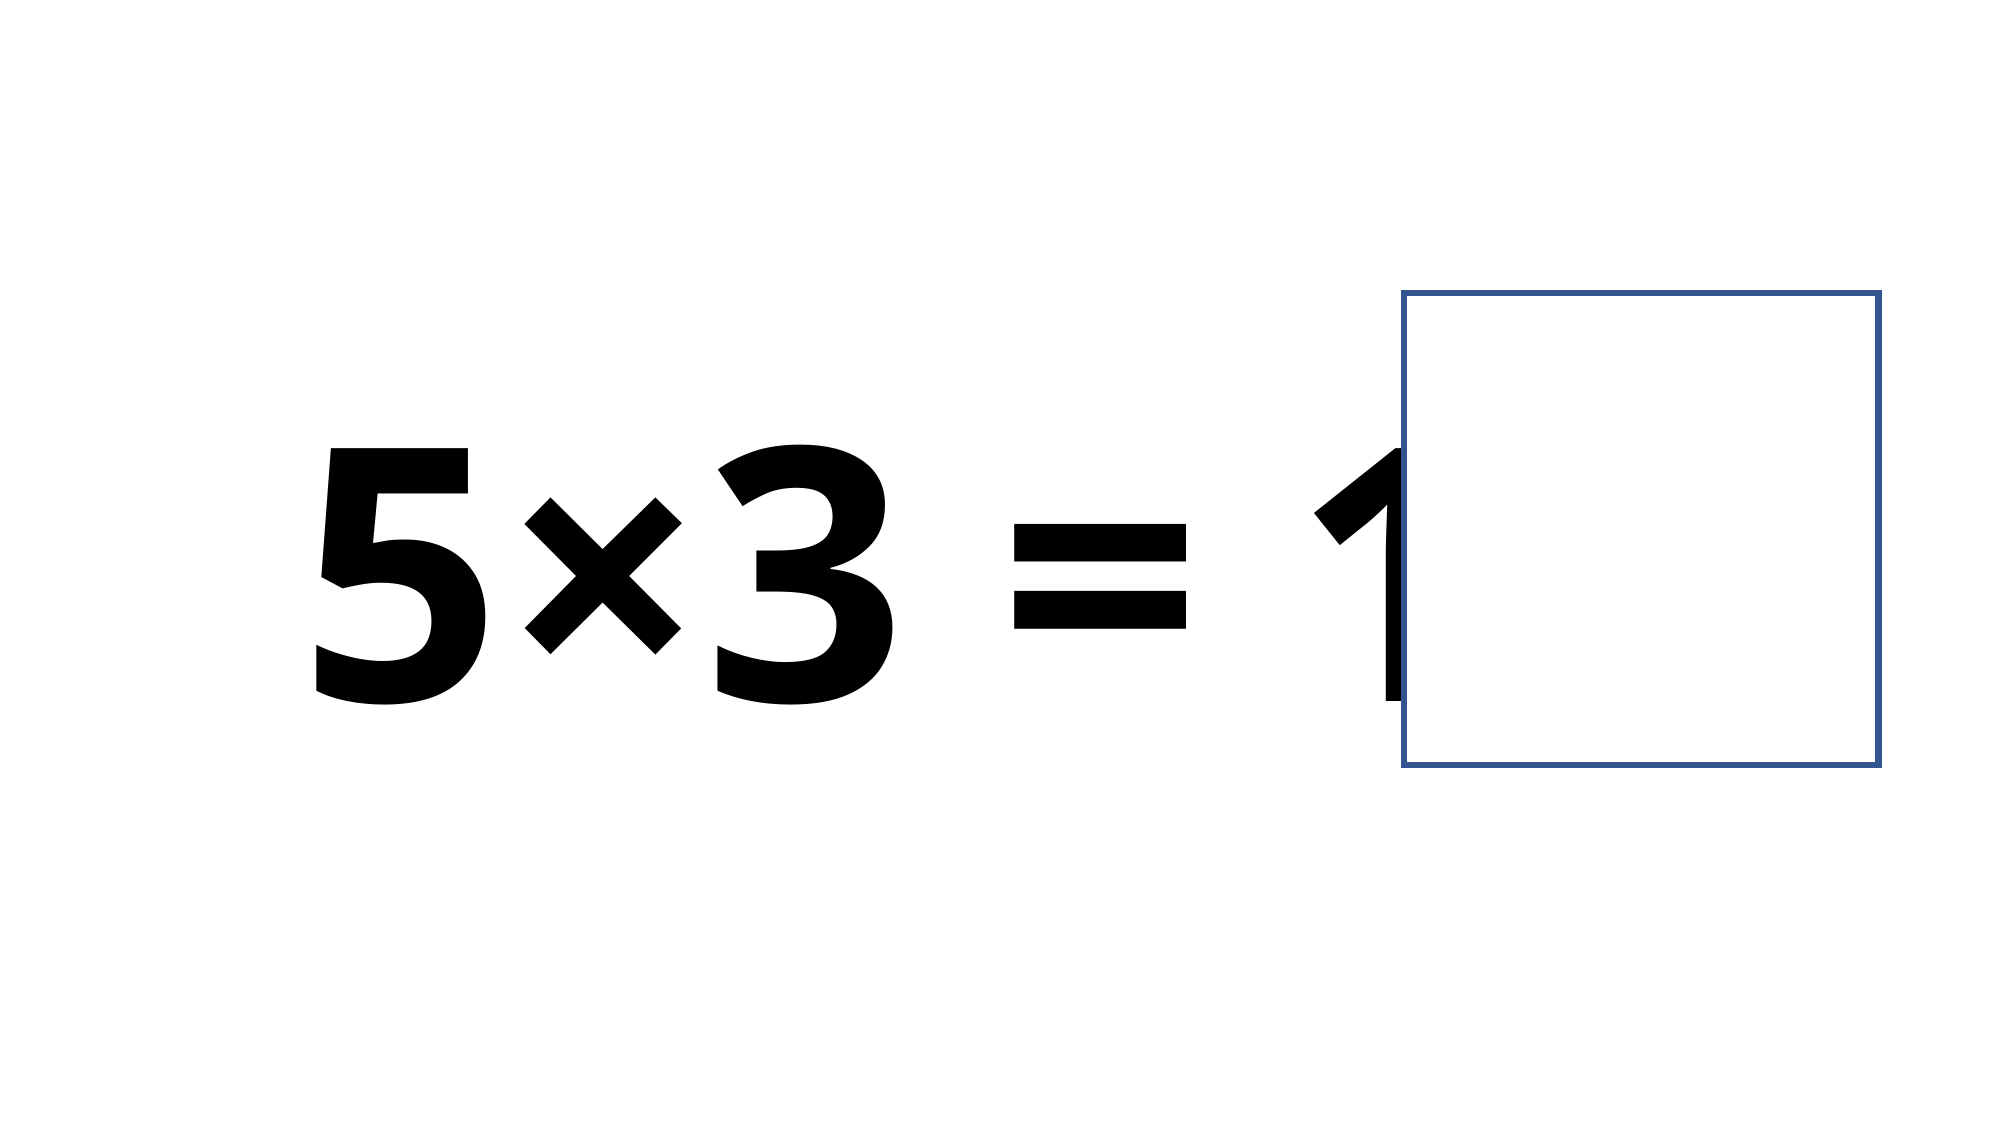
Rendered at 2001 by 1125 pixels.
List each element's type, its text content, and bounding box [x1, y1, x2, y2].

text_box [1403, 292, 1880, 766]
text_box 5×3 = 15 [284, 340, 1716, 780]
